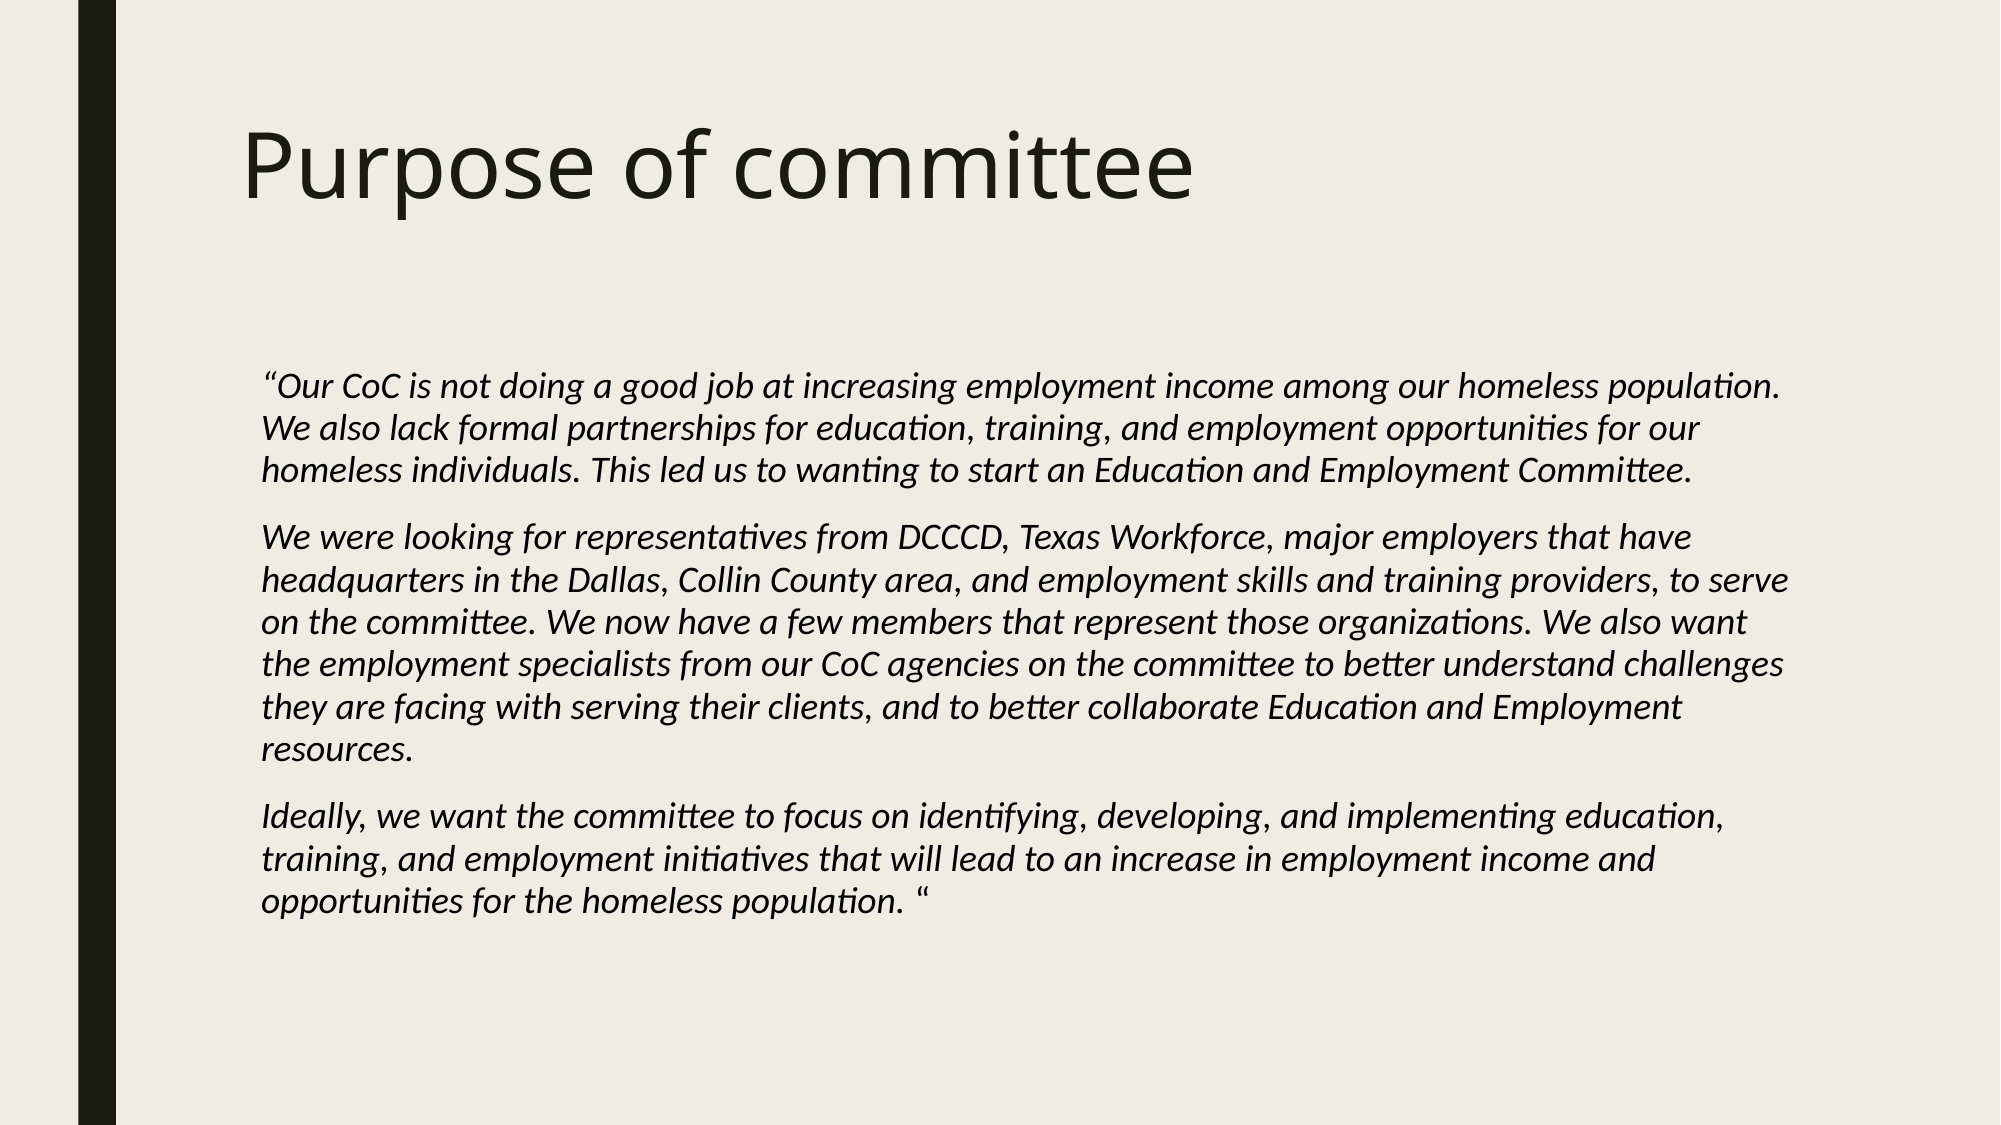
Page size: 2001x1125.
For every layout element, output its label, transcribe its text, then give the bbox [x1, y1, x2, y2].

list “Our CoC is not doing a good job at increasing employment income among our homeless population. We also lack formal partnerships for education, training, and employment opportunities for our homeless individuals. This led us to wanting to start an Education and Employment Committee. We were looking for representatives from DCCCD, Texas Workforce, major employers that have headquarters in the Dallas, Collin County area, and employment skills and training providers, to serve on the committee. We now have a few members that represent those organizations. We also want the employment specialists from our CoC agencies on the committee to better understand challenges they are facing with serving their clients, and to better collaborate Education and Employment resources. Ideally, we want the committee to focus on identifying, developing, and implementing education, training, and employment initiatives that will lead to an increase in employment income and opportunities for the homeless population. “ [246, 286, 1822, 996]
title Purpose of committee [225, 112, 1800, 357]
